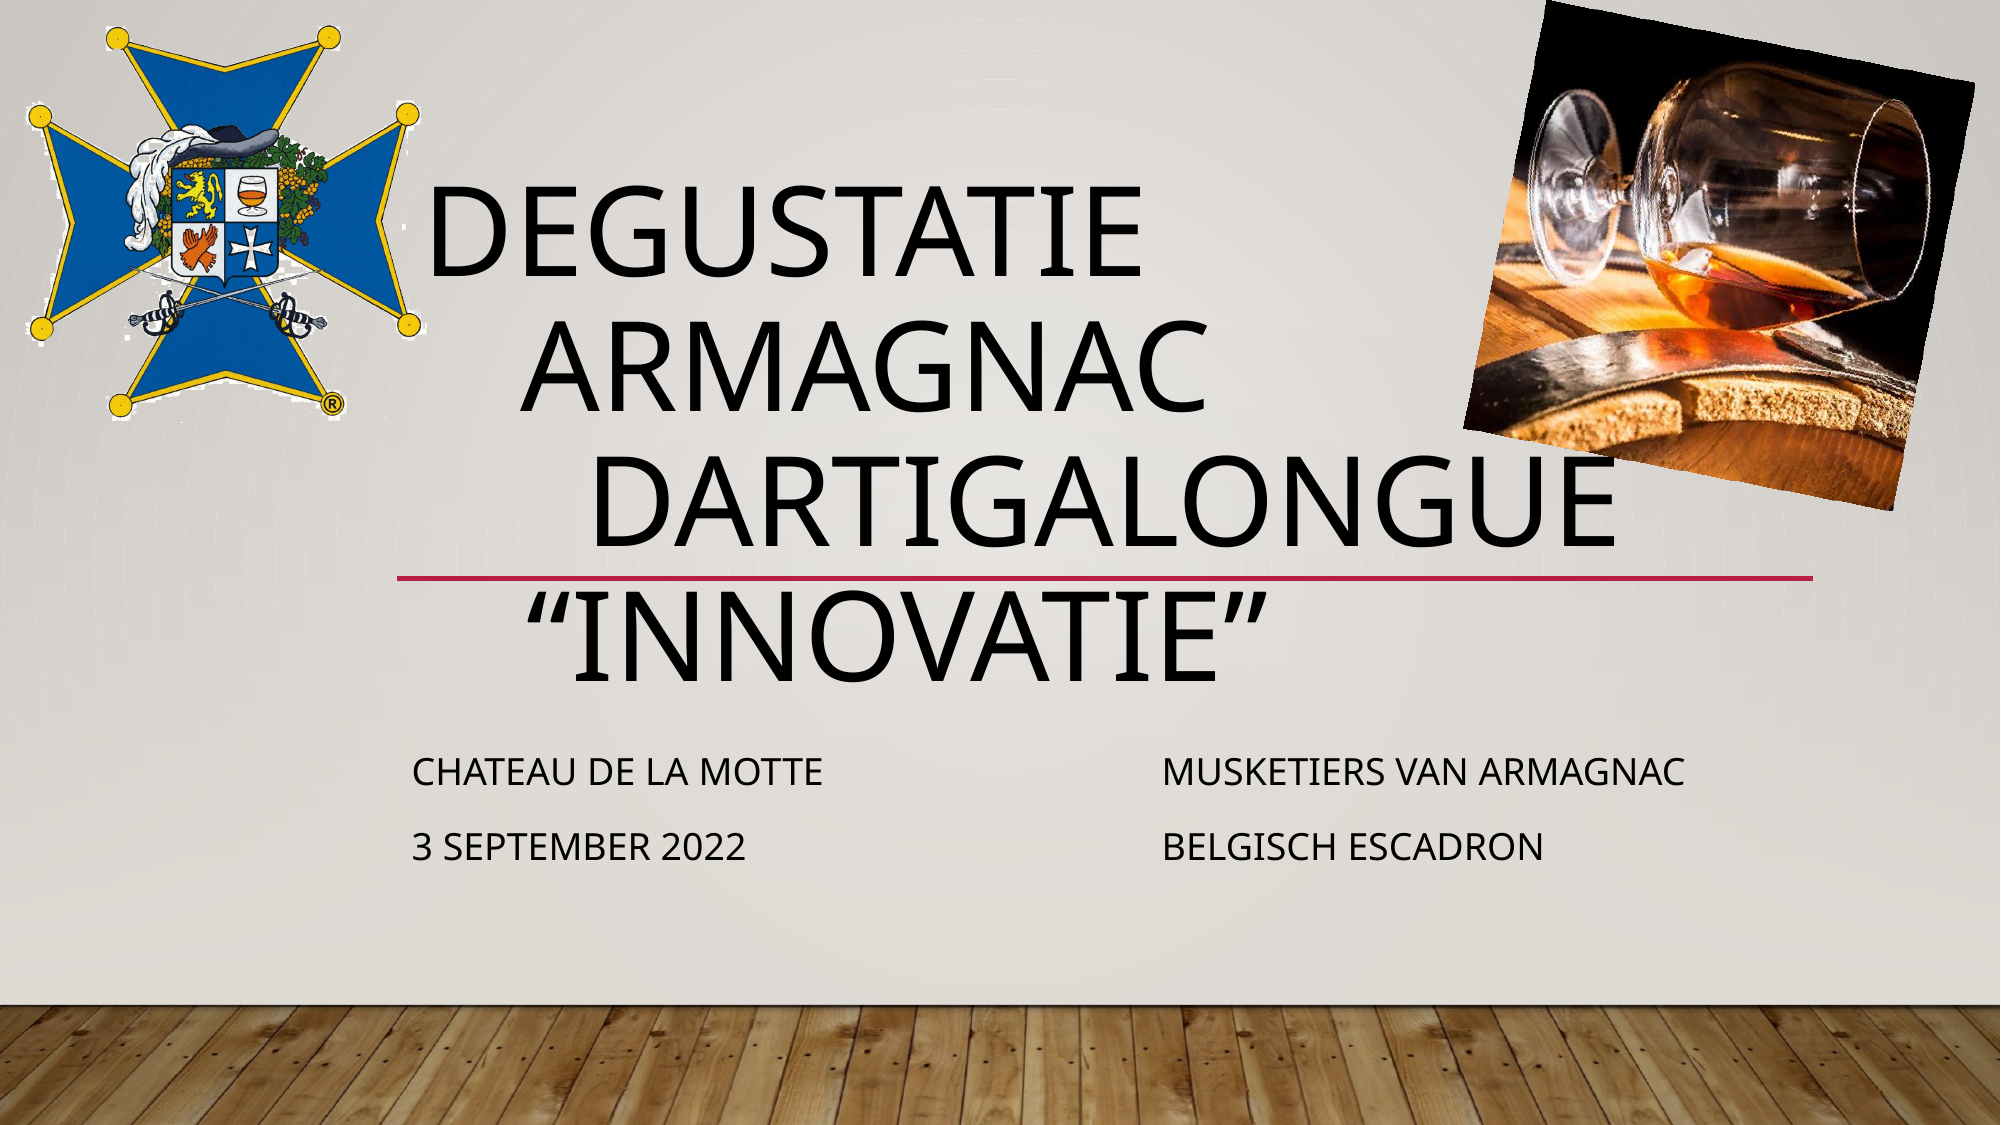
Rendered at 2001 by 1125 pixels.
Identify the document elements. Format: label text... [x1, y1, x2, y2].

picture [0, 1005, 2000, 1125]
picture [25, 23, 427, 427]
picture [1501, 0, 1975, 511]
subtitle Chateau De la motte Musketiers van armagnac 3 september 2022 Belgisch escadron [396, 723, 1814, 884]
title Degustatie Armagnac Dartigalongue “Innovatie” [375, 158, 1793, 709]
